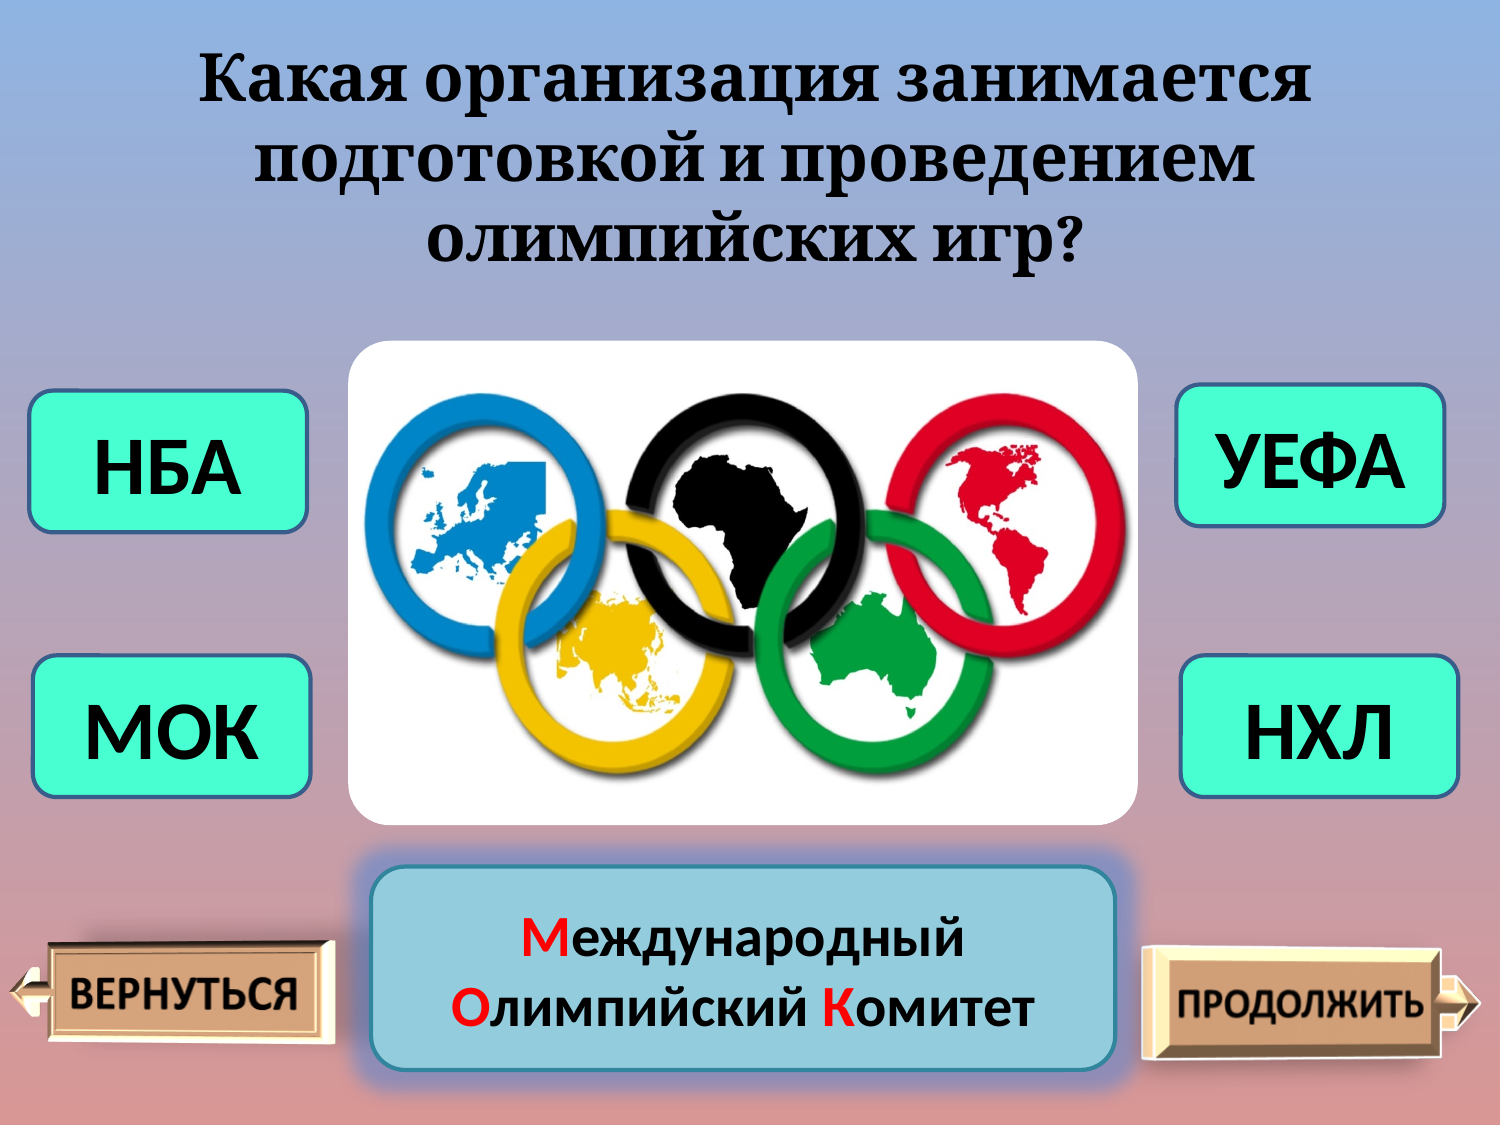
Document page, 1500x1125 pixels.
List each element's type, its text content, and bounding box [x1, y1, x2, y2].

text_box НХЛ [1180, 655, 1459, 798]
text_box Международный Олимпийский Комитет [370, 864, 1118, 1073]
text_box НБА [29, 390, 307, 533]
picture [1096, 916, 1496, 1108]
text_box МОК [32, 655, 311, 798]
text_box Какая организация занимается подготовкой и проведением олимпийских игр? [5, 27, 1500, 372]
picture [3, 893, 425, 1074]
picture [347, 340, 1139, 826]
text_box УЕФА [1176, 384, 1445, 527]
